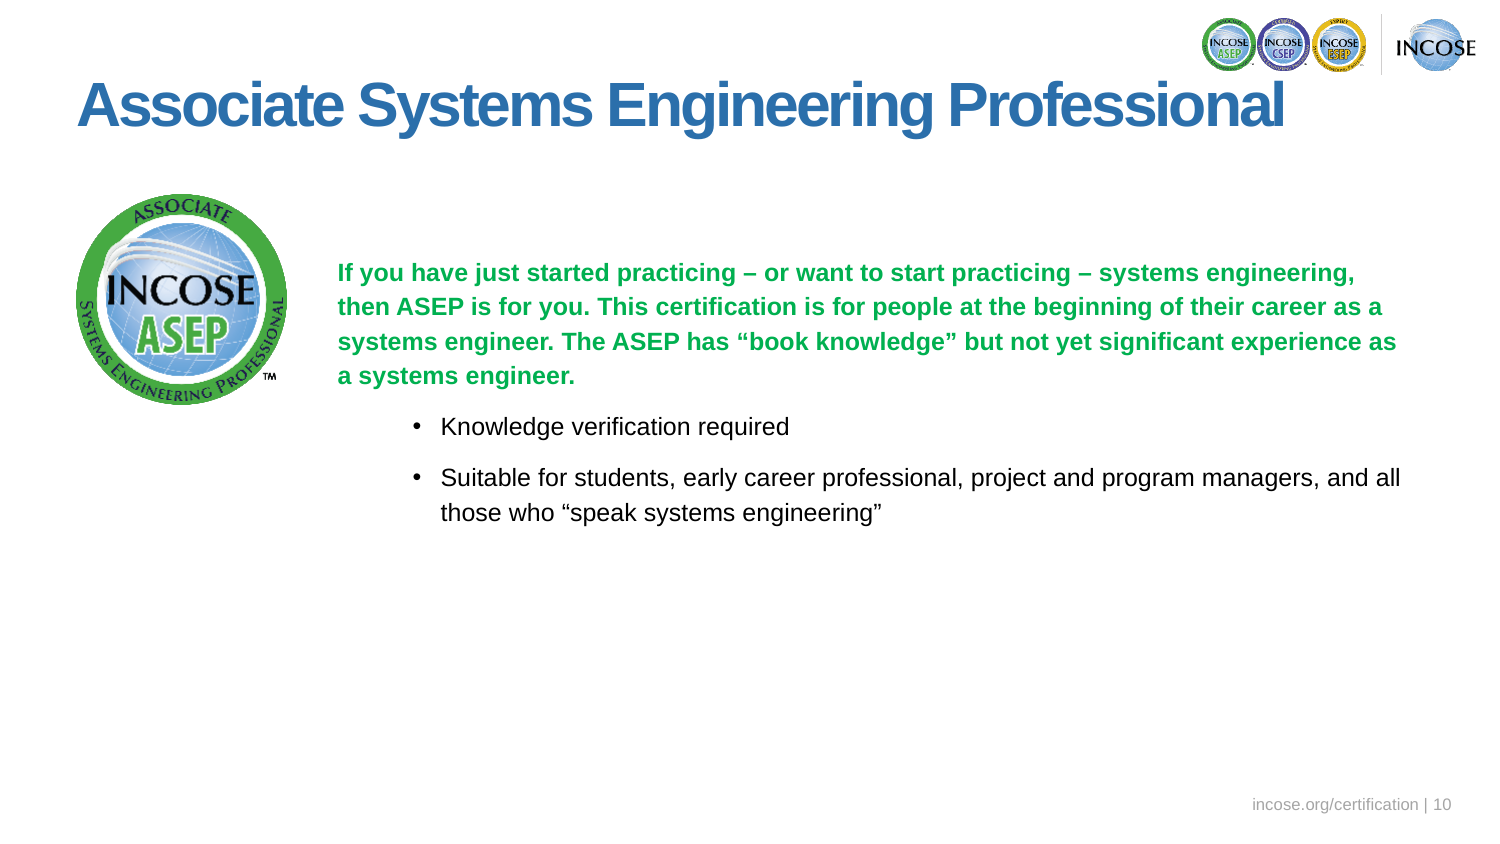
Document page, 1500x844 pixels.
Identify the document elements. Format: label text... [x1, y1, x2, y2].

picture [1202, 18, 1256, 71]
text_box If you have just started practicing – or want to start practicing – systems engineering, then ASEP is for you. This certification is for people at the beginning of their career as a systems engineer. The ASEP has “book knowledge” but not yet significant experience as a systems engineer. Knowledge verification required Suitable for students, early career professional, project and program managers, and all those who “speak systems engineering”” but do not have verifiable experience. [322, 244, 1424, 534]
list Associate Systems Engineering Professional [76, 72, 1345, 193]
picture [1257, 18, 1310, 71]
picture [1312, 18, 1366, 72]
picture [75, 194, 287, 406]
picture [1397, 19, 1476, 71]
